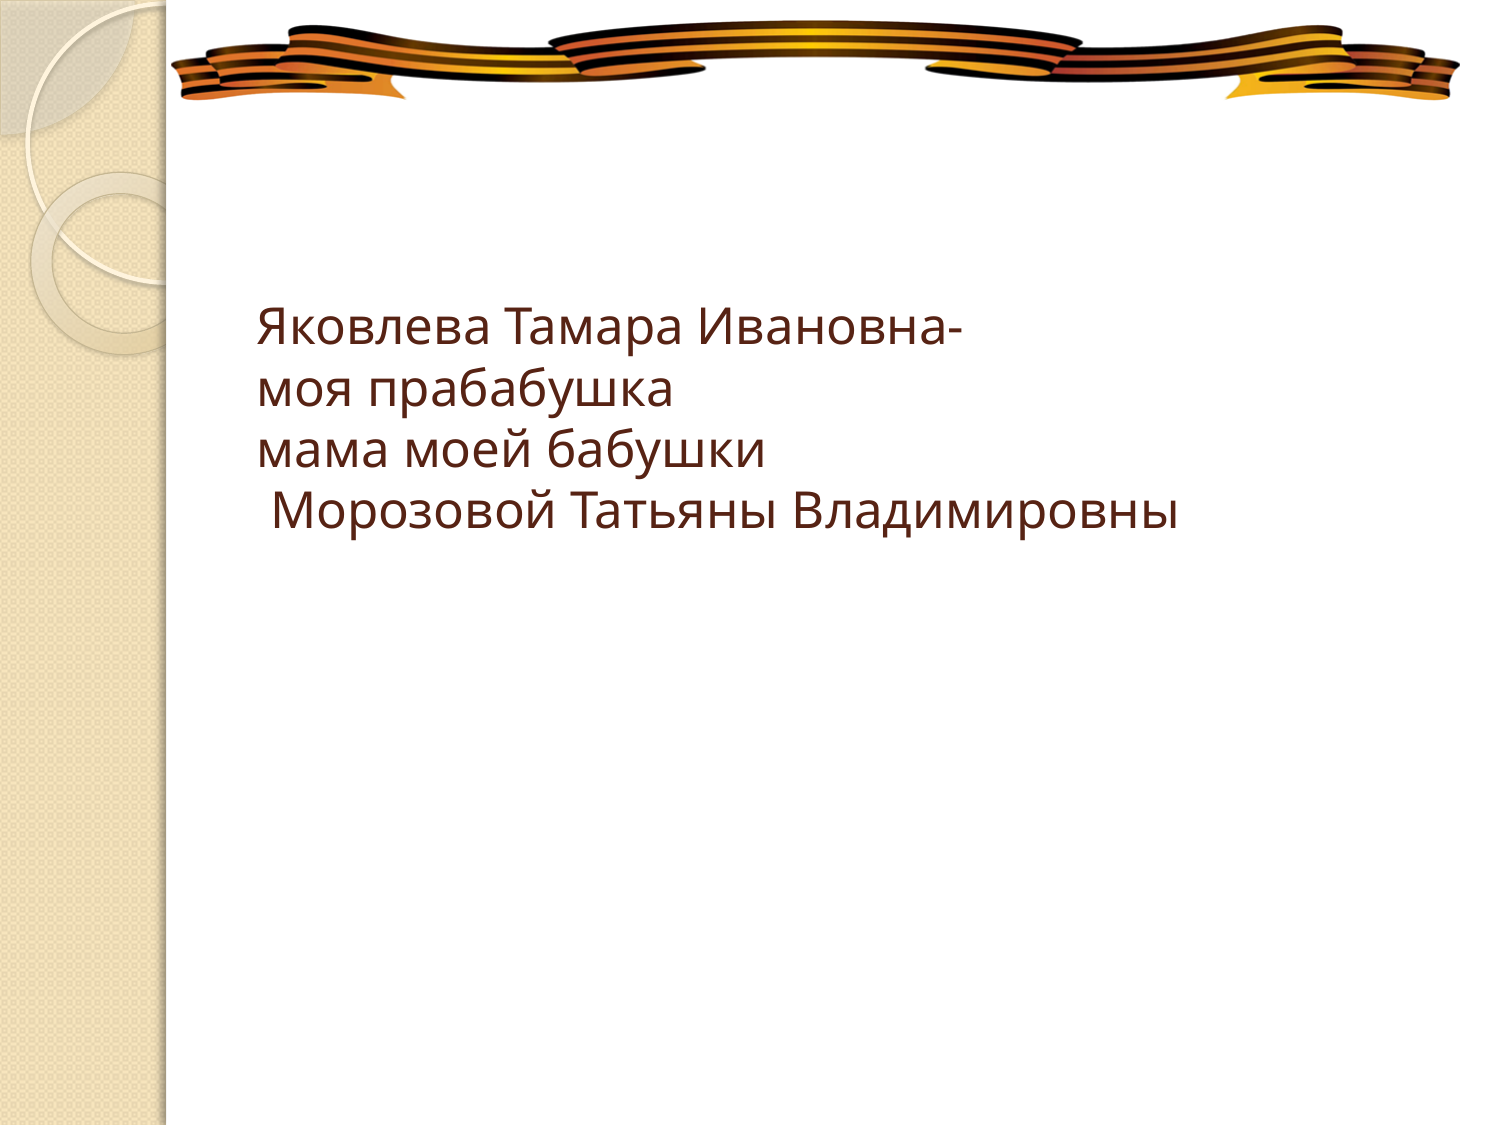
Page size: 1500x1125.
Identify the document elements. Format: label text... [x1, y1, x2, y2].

title Яковлева Тамара Ивановна- моя прабабушка мама моей бабушки Морозовой Татьяны Владимировны [242, 114, 1436, 669]
picture [170, 18, 1460, 103]
